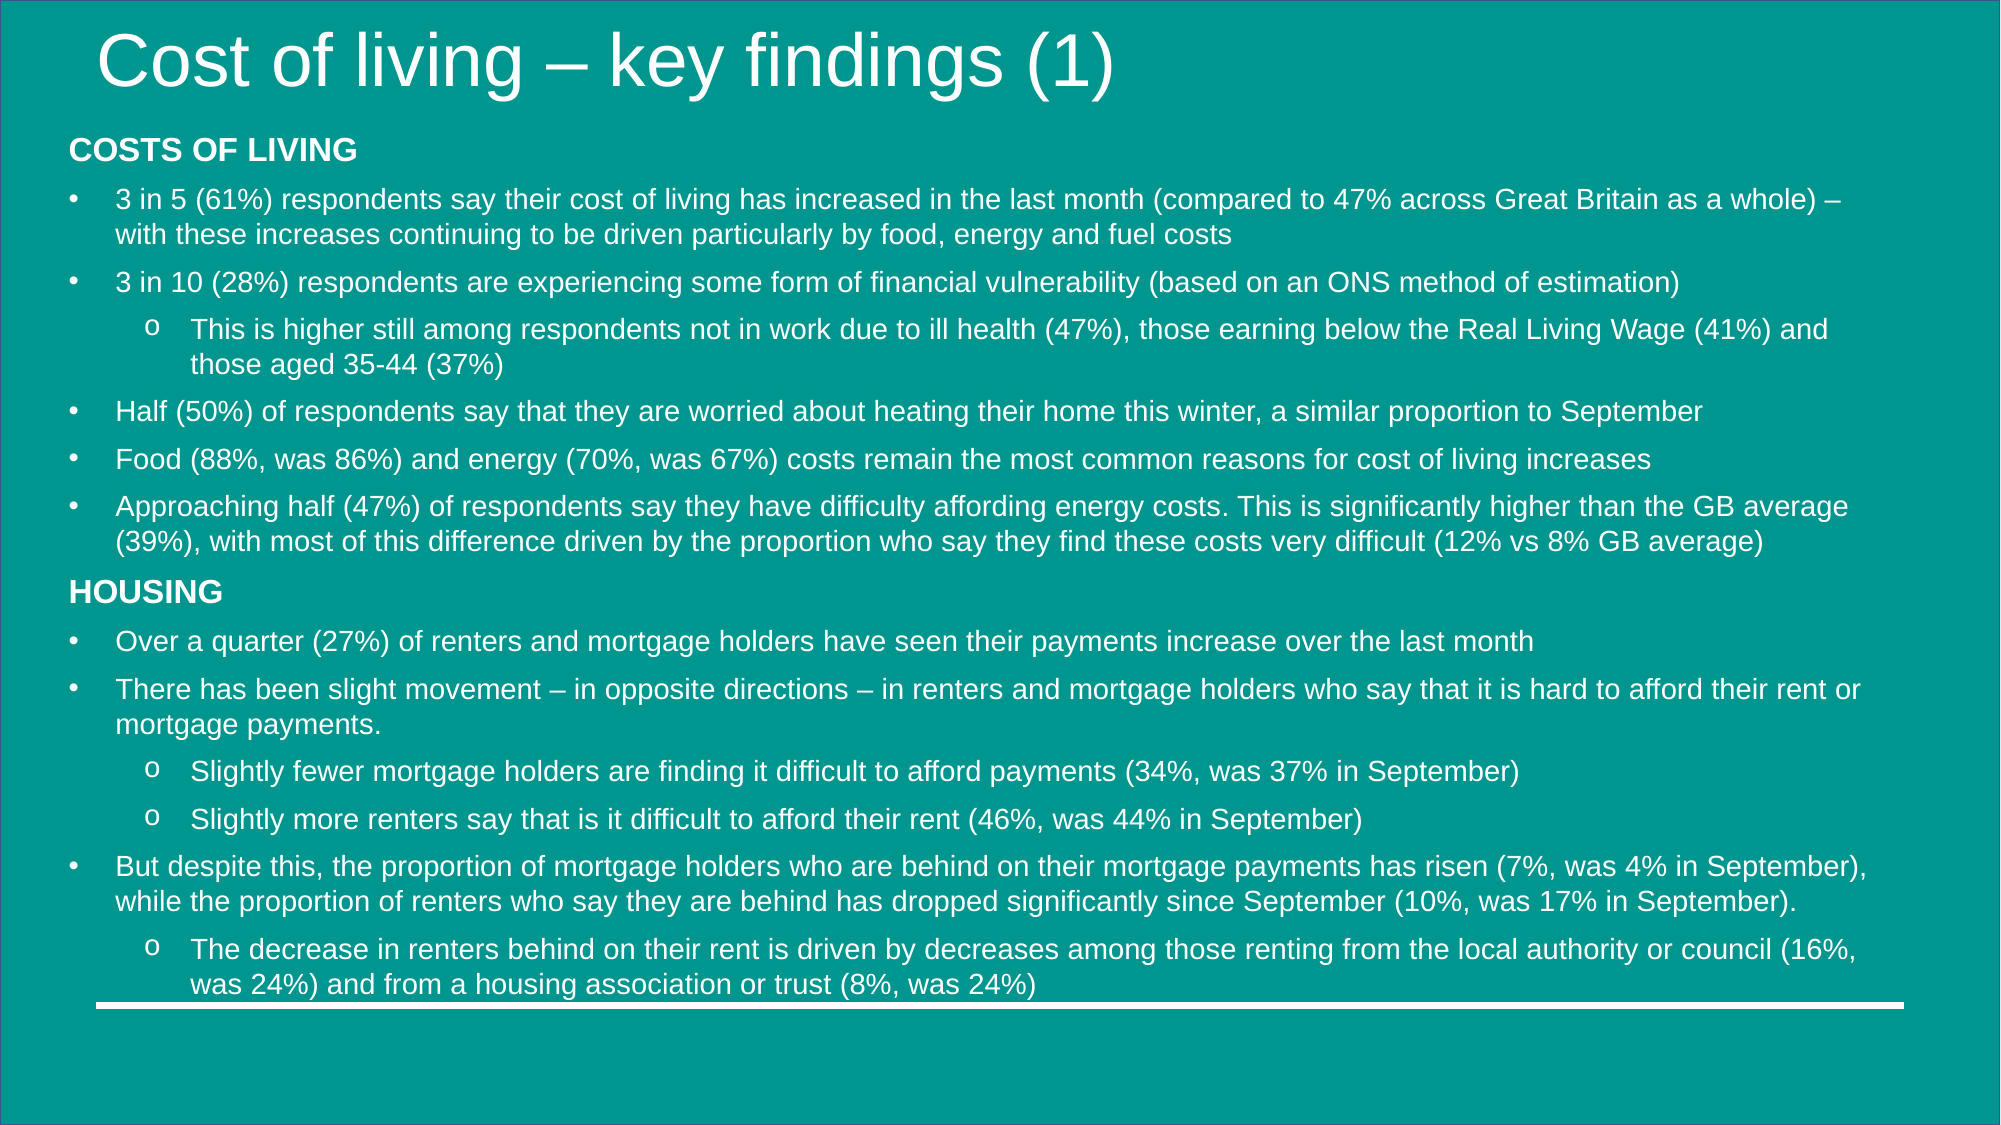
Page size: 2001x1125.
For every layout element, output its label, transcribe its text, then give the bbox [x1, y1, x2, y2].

text_box COSTS OF LIVING 3 in 5 (61%) respondents say their cost of living has increased in the last month (compared to 47% across Great Britain as a whole) – with these increases continuing to be driven particularly by food, energy and fuel costs 3 in 10 (28%) respondents are experiencing some form of financial vulnerability (based on an ONS method of estimation) This is higher still among respondents not in work due to ill health (47%), those earning below the Real Living Wage (41%) and those aged 35-44 (37%) Half (50%) of respondents say that they are worried about heating their home this winter, a similar proportion to September Food (88%, was 86%) and energy (70%, was 67%) costs remain the most common reasons for cost of living increases Approaching half (47%) of respondents say they have difficulty affording energy costs. This is significantly higher than the GB average (39%), with most of this difference driven by the proportion who say they find these costs very difficult (12% vs 8% GB average) HOUSING Over a quarter (27%) of renters and mortgage holders have seen their payments increase over the last month There has been slight movement – in opposite directions – in renters and mortgage holders who say that it is hard to afford their rent or mortgage payments. Slightly fewer mortgage holders are finding it difficult to afford payments (34%, was 37% in September) Slightly more renters say that is it difficult to afford their rent (46%, was 44% in September) But despite this, the proportion of mortgage holders who are behind on their mortgage payments has risen (7%, was 4% in September), while the proportion of renters who say they are behind has dropped significantly since September (10%, was 17% in September). The decrease in renters behind on their rent is driven by decreases among those renting from the local authority or council (16%, was 24%) and from a housing association or trust (8%, was 24%) [53, 120, 1917, 1008]
title Cost of living – key findings (1) [96, 22, 1822, 120]
